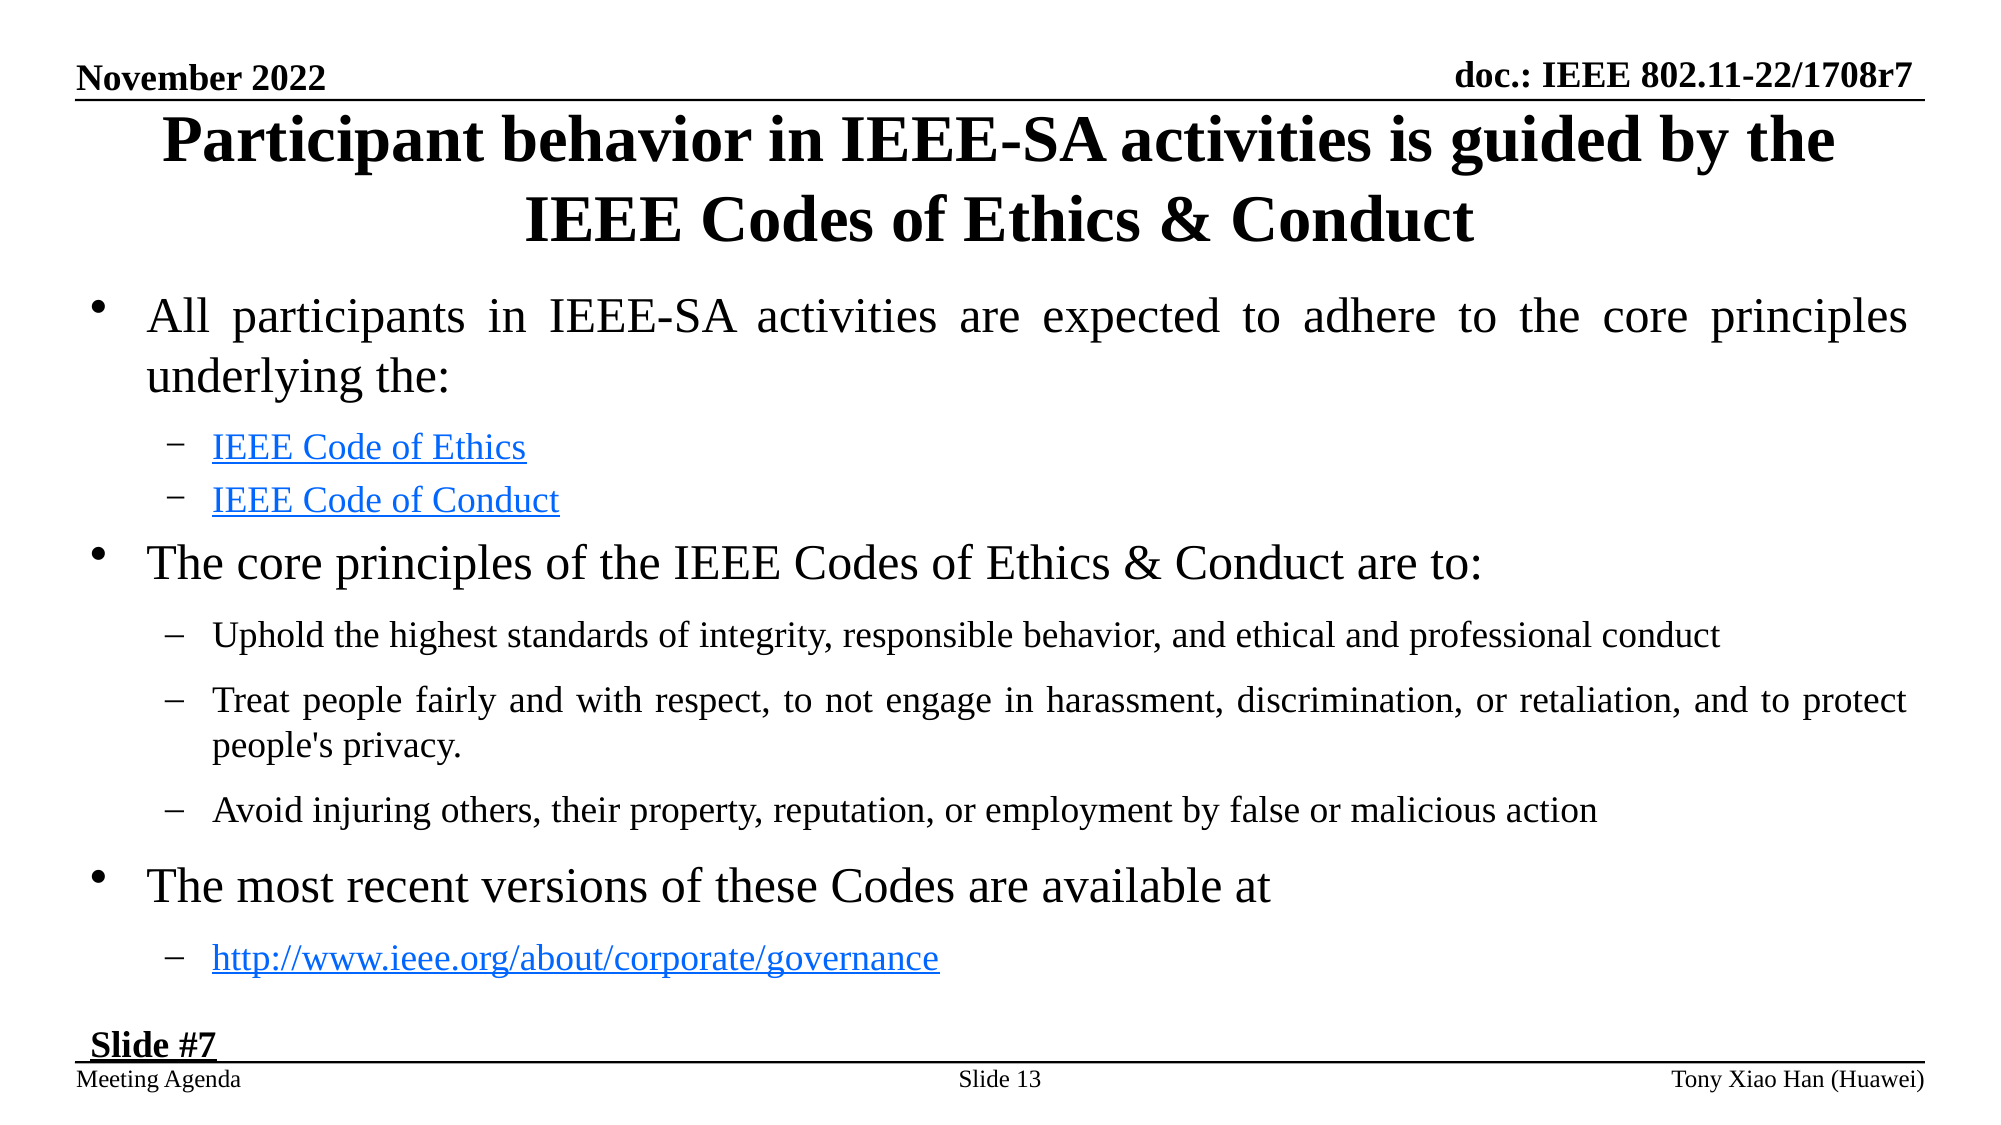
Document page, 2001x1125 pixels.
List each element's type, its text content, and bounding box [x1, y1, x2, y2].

text_box Participant behavior in IEEE-SA activities is guided by the IEEE Codes of Ethics & Conduct [75, 87, 1925, 263]
list All participants in IEEE-SA activities are expected to adhere to the core principles underlying the: IEEE Code of Ethics IEEE Code of Conduct The core principles of the IEEE Codes of Ethics & Conduct are to: Uphold the highest standards of integrity, responsible behavior, and ethical and professional conduct Treat people fairly and with respect, to not engage in harassment, discrimination, or retaliation, and to protect people's privacy. Avoid injuring others, their property, reputation, or employment by false or malicious action The most recent versions of these Codes are available at http://www.ieee.org/about/corporate/governance [75, 275, 1925, 1038]
text_box Slide #7 [75, 1012, 232, 1073]
